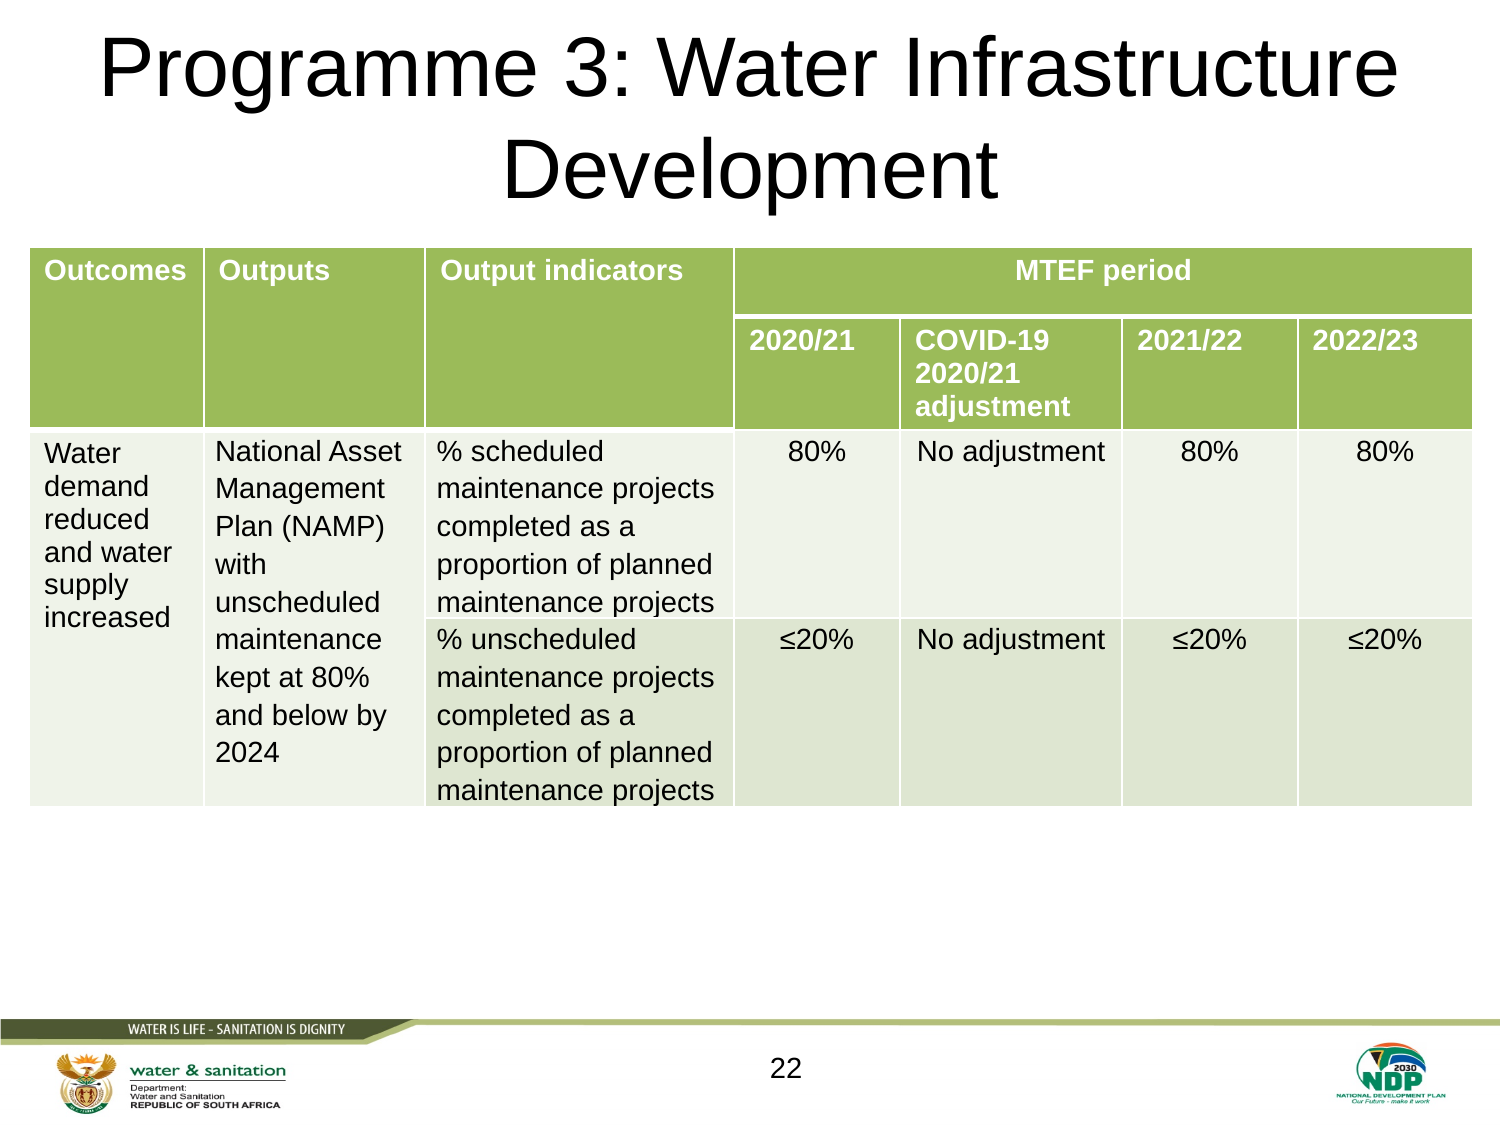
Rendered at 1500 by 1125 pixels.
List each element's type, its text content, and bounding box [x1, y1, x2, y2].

table_header Output indicators [426, 248, 733, 427]
table_cell ≤20% [1123, 619, 1297, 806]
table_header Outputs [205, 248, 424, 427]
table_cell 2021/22 [1123, 319, 1297, 429]
table_header Outcomes [30, 248, 203, 427]
table_cell 80% [1123, 431, 1297, 617]
table_cell 80% [1299, 431, 1472, 617]
table_cell No adjustment [901, 431, 1121, 617]
table_cell ≤20% [735, 619, 899, 806]
table_cell National Asset Management Plan (NAMP) with unscheduled maintenance kept at 80% and below by 2024 [205, 433, 424, 806]
table_cell Water demand reduced and water supply increased [30, 433, 203, 806]
slide_number 22 [611, 1042, 962, 1102]
table_cell % scheduled maintenance projects completed as a proportion of planned maintenance projects [426, 433, 733, 617]
picture [0, 1012, 1500, 1125]
table_cell No adjustment [901, 619, 1121, 806]
title Programme 3: Water Infrastructure Development [40, 4, 1460, 204]
table_cell ≤20% [1299, 619, 1472, 806]
table_cell % unscheduled maintenance projects completed as a proportion of planned maintenance projects [426, 619, 733, 806]
table_header MTEF period [735, 248, 1472, 314]
table_cell 80% [735, 431, 899, 617]
table_cell 2020/21 [735, 319, 899, 429]
table_cell COVID-19 2020/21 adjustment [901, 319, 1121, 429]
table_cell 2022/23 [1299, 319, 1472, 429]
